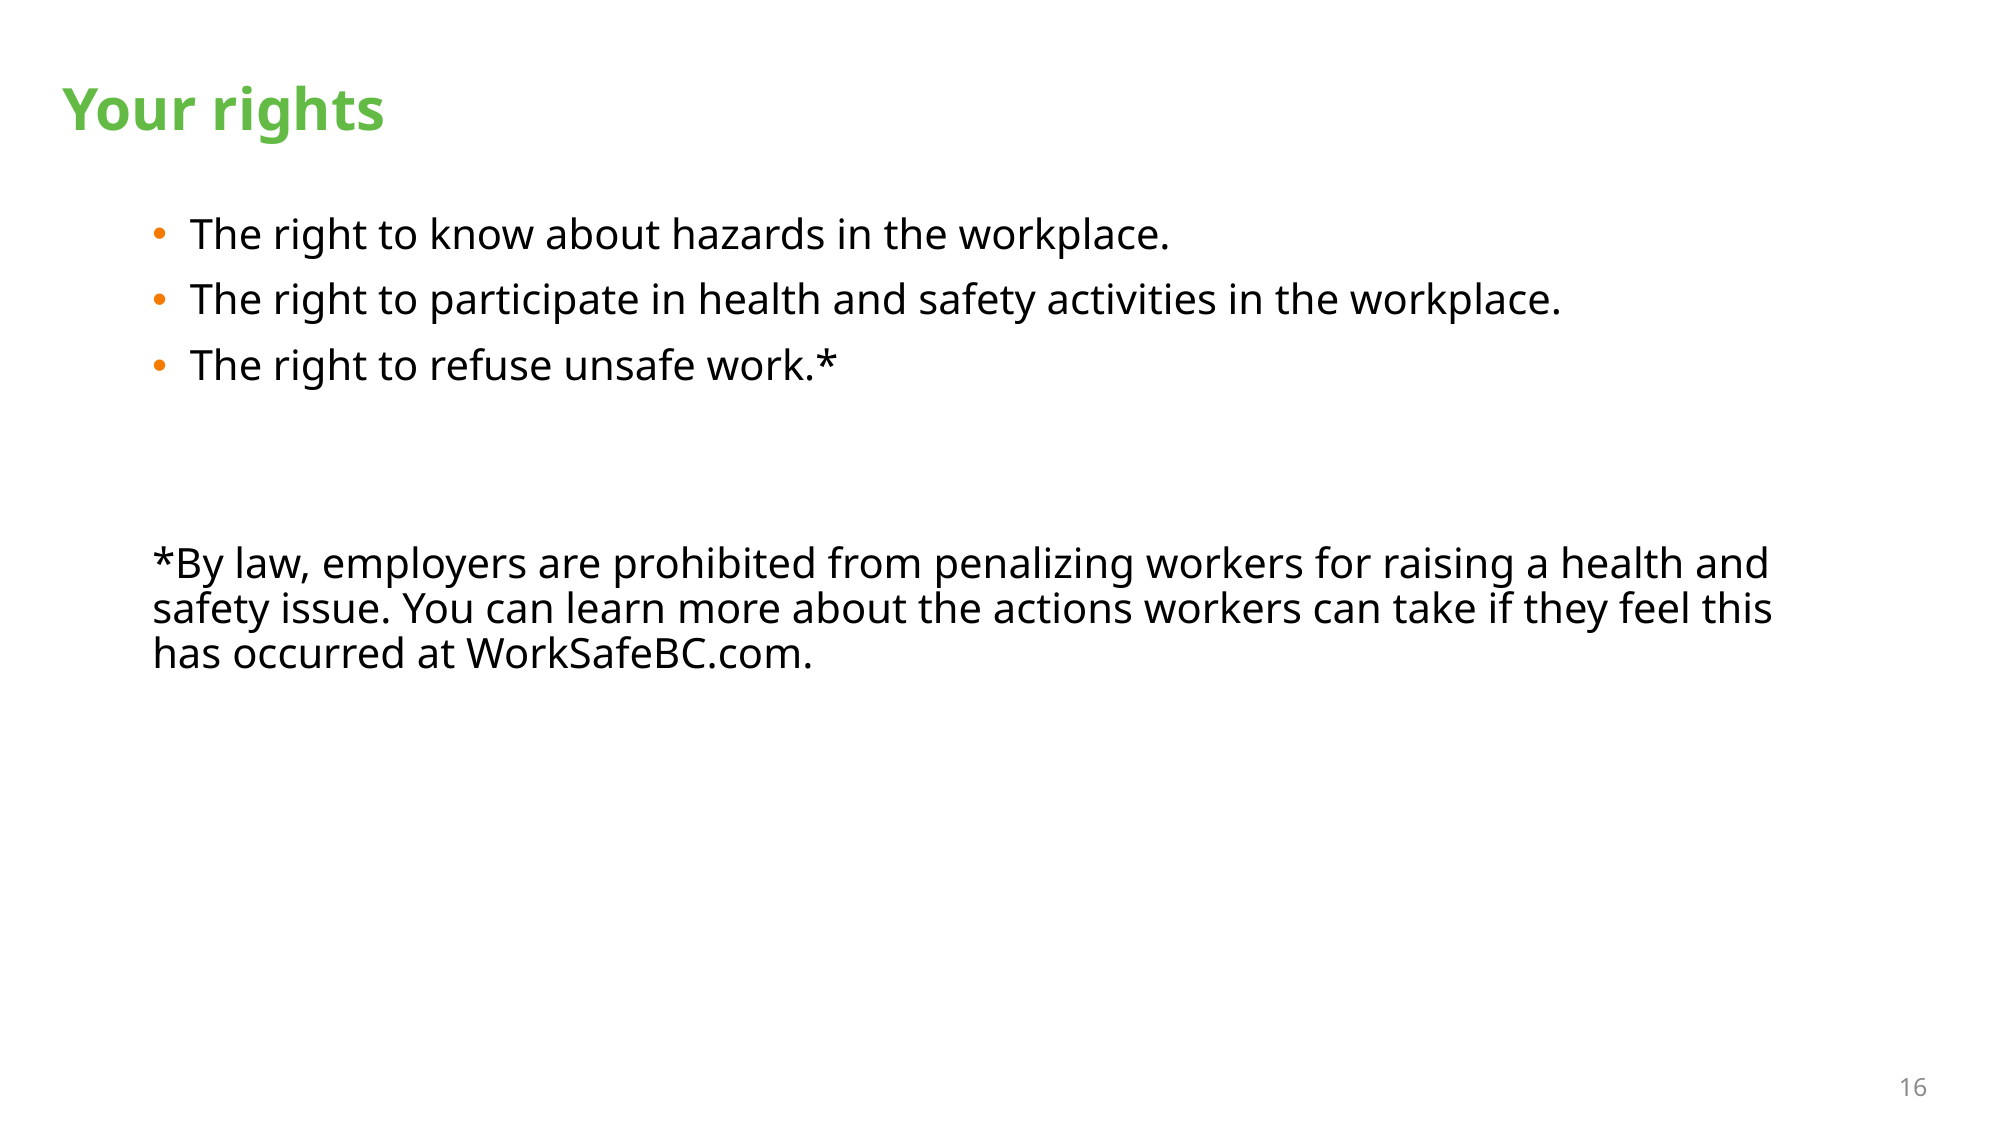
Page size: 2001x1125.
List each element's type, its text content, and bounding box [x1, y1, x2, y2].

title Your rights [62, 73, 1825, 150]
list The right to know about hazards in the workplace. The right to participate in health and safety activities in the workplace. The right to refuse unsafe work.* *By law, employers are prohibited from penalizing workers for raising a health and safety issue. You can learn more about the actions workers can take if they feel this has occurred at WorkSafeBC.com. [137, 205, 1863, 987]
slide_number 16 [1477, 1045, 1928, 1106]
